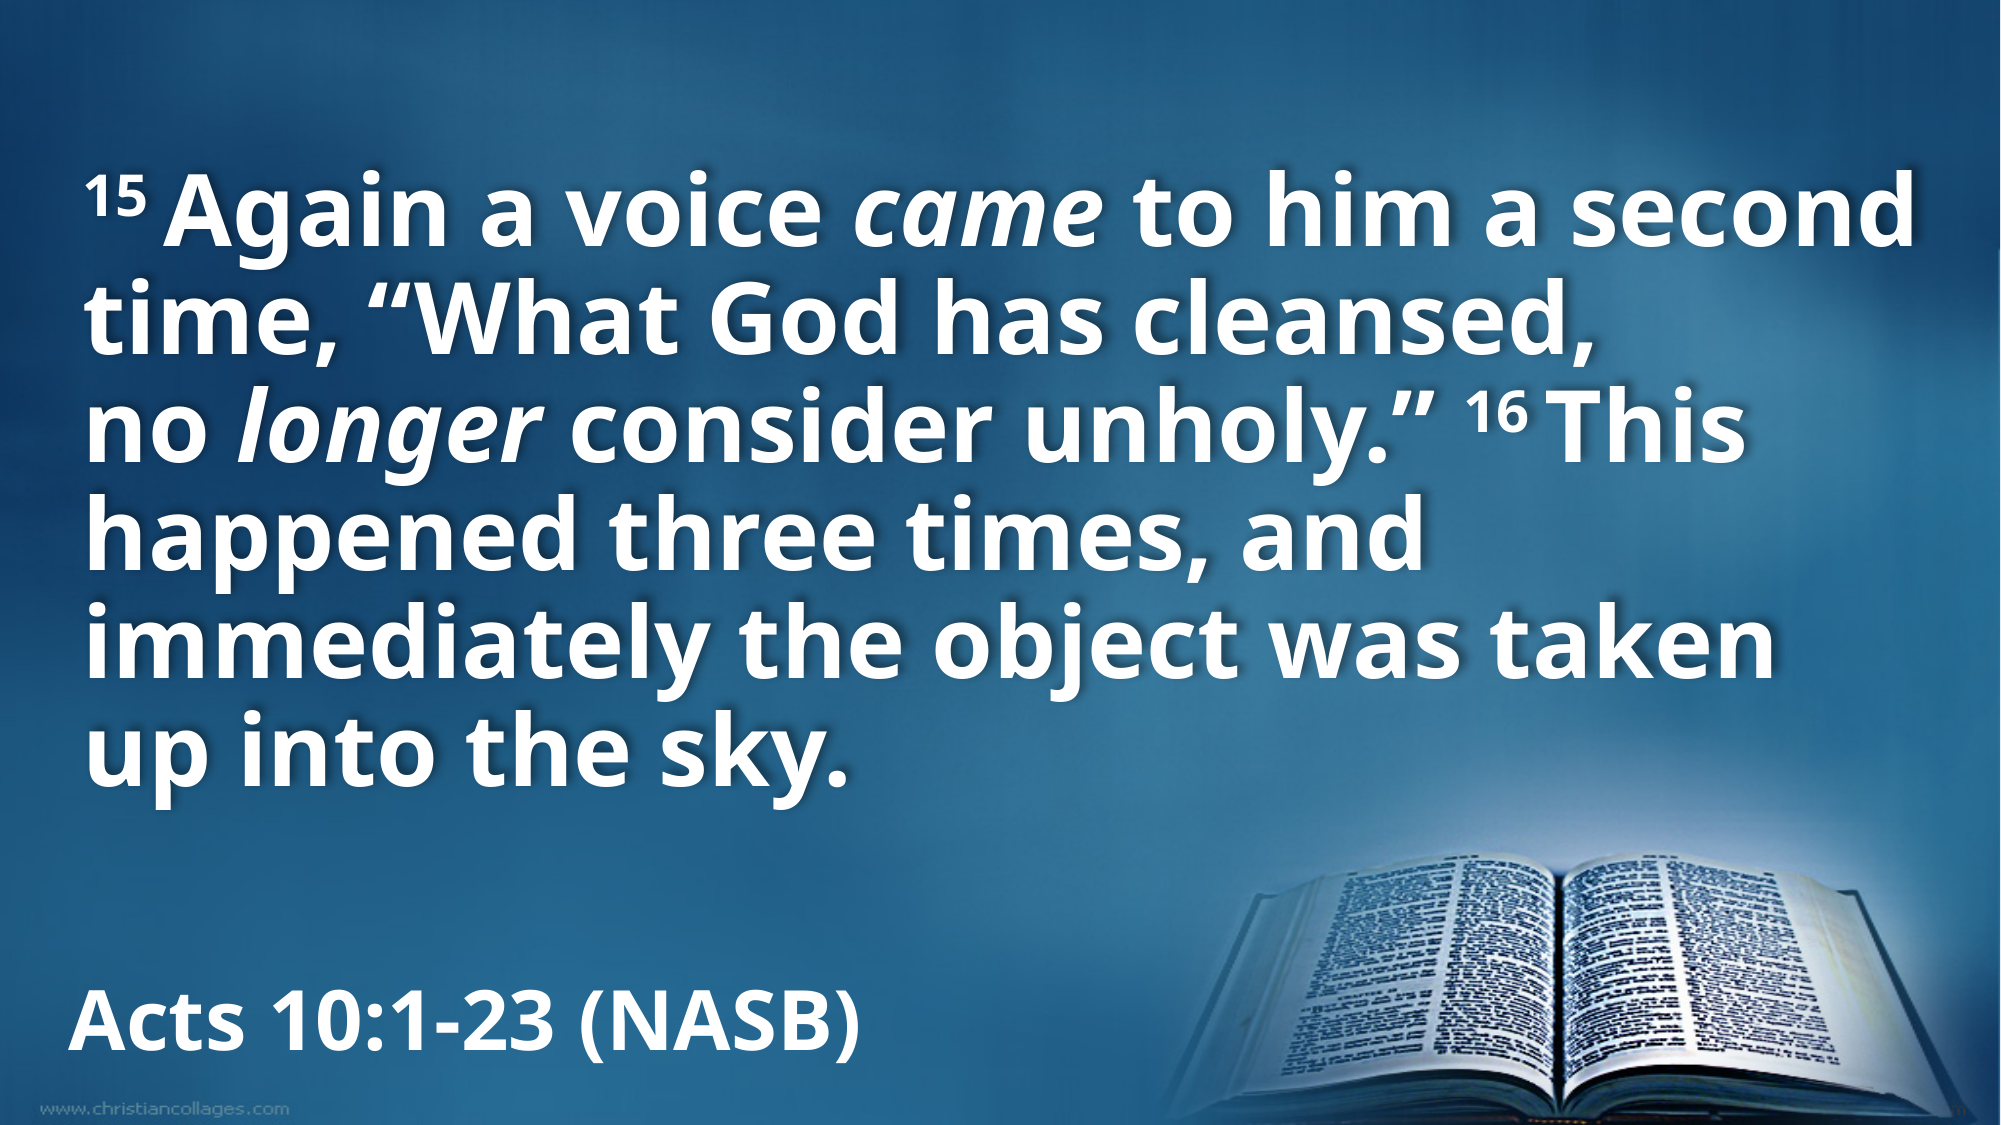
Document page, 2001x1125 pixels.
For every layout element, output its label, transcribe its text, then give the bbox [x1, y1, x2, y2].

text_box Acts 10:1-23 (NASB) [53, 960, 1245, 1075]
picture [0, 0, 2001, 1125]
list 15 Again a voice came to him a second time, “What God has cleansed, no longer consider unholy.” 16 This happened three times, and immediately the object was taken up into the sky. [67, 153, 1943, 960]
